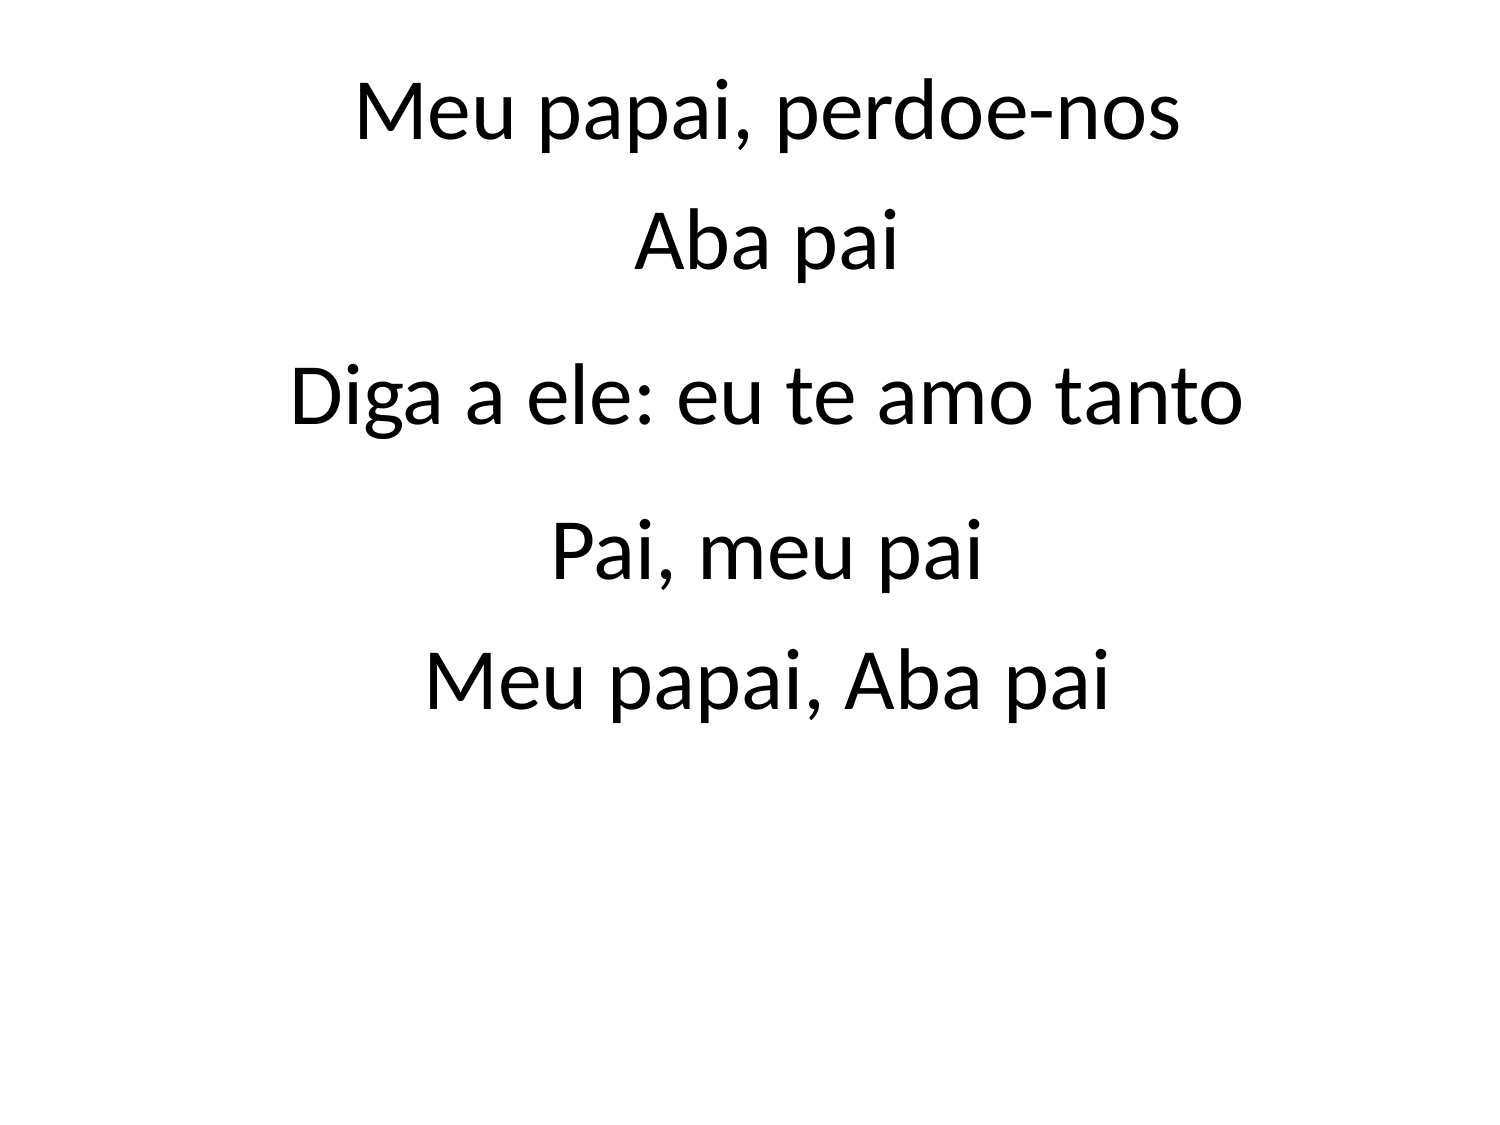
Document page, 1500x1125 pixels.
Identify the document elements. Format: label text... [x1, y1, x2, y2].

text_box Meu papai, perdoe-nos Aba pai Diga a ele: eu te amo tanto Pai, meu pai Meu papai, Aba pai [274, 0, 1261, 785]
